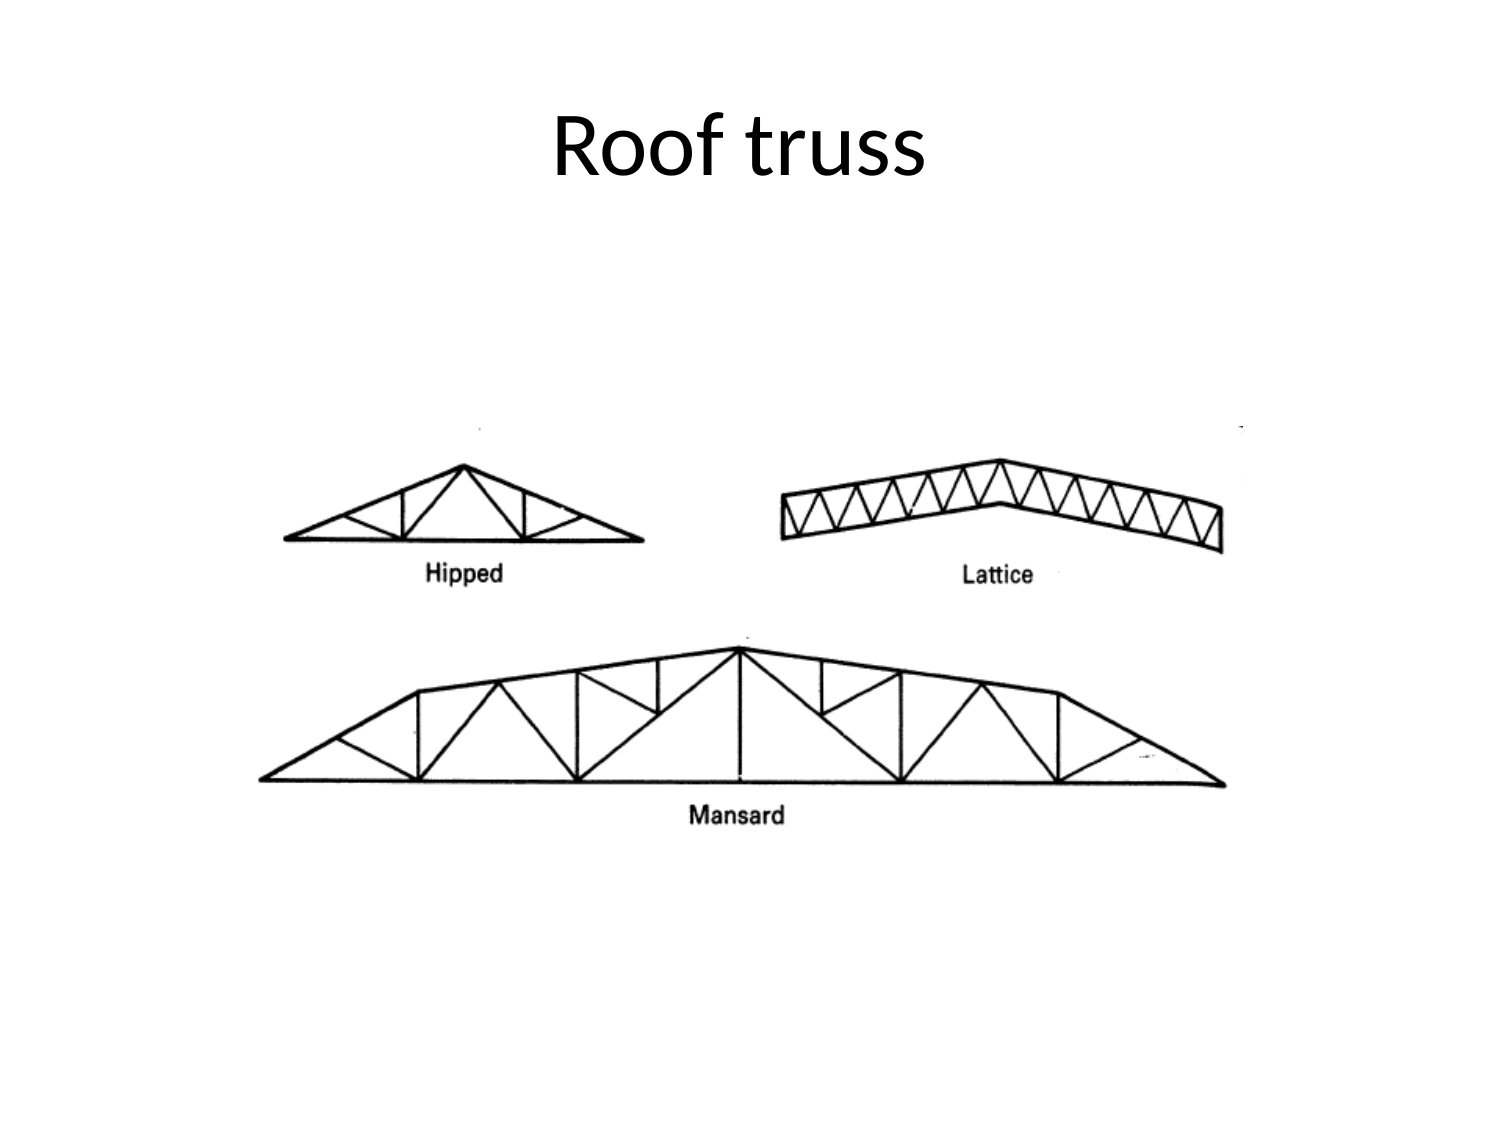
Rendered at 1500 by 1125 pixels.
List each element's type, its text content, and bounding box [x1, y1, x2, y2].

title Roof truss [75, 45, 1425, 233]
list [257, 426, 1243, 841]
